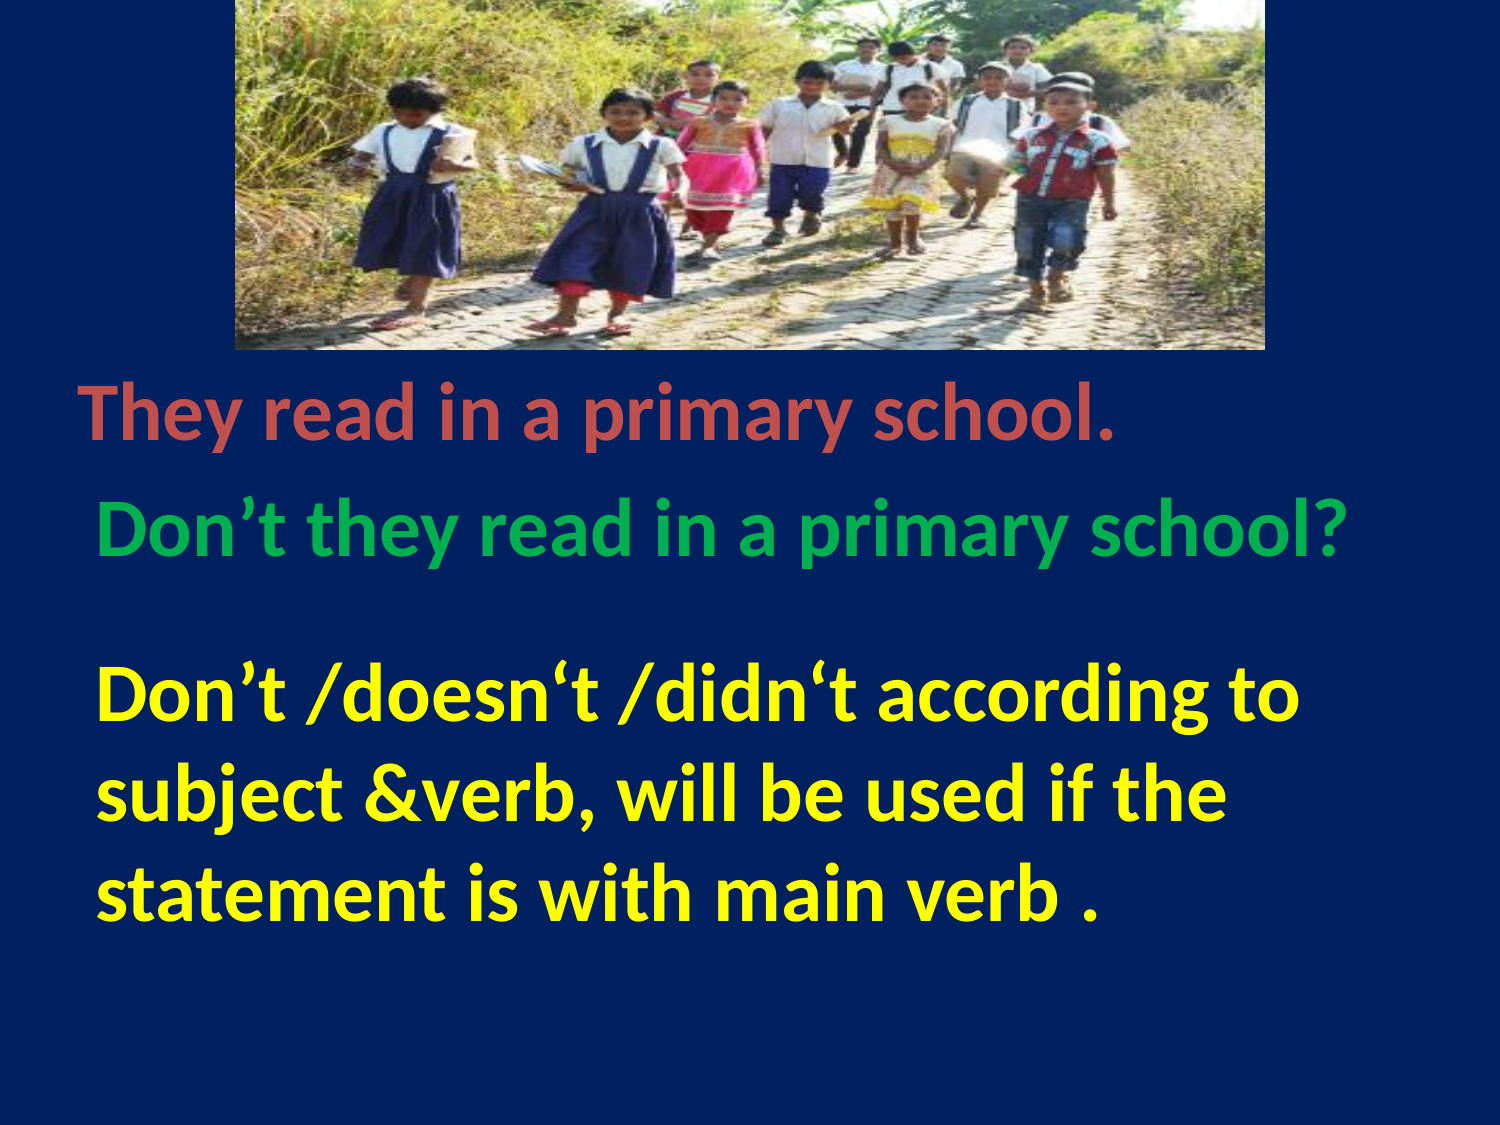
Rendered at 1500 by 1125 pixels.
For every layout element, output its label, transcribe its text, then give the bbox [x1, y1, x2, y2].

text_box Don’t they read in a primary school? [80, 466, 1500, 581]
picture [235, 0, 1265, 351]
text_box Don’t /doesn‘t /didn‘t according to subject &verb, will be used if the statement is with main verb . [80, 630, 1500, 946]
text_box They read in a primary school. [62, 350, 1317, 465]
